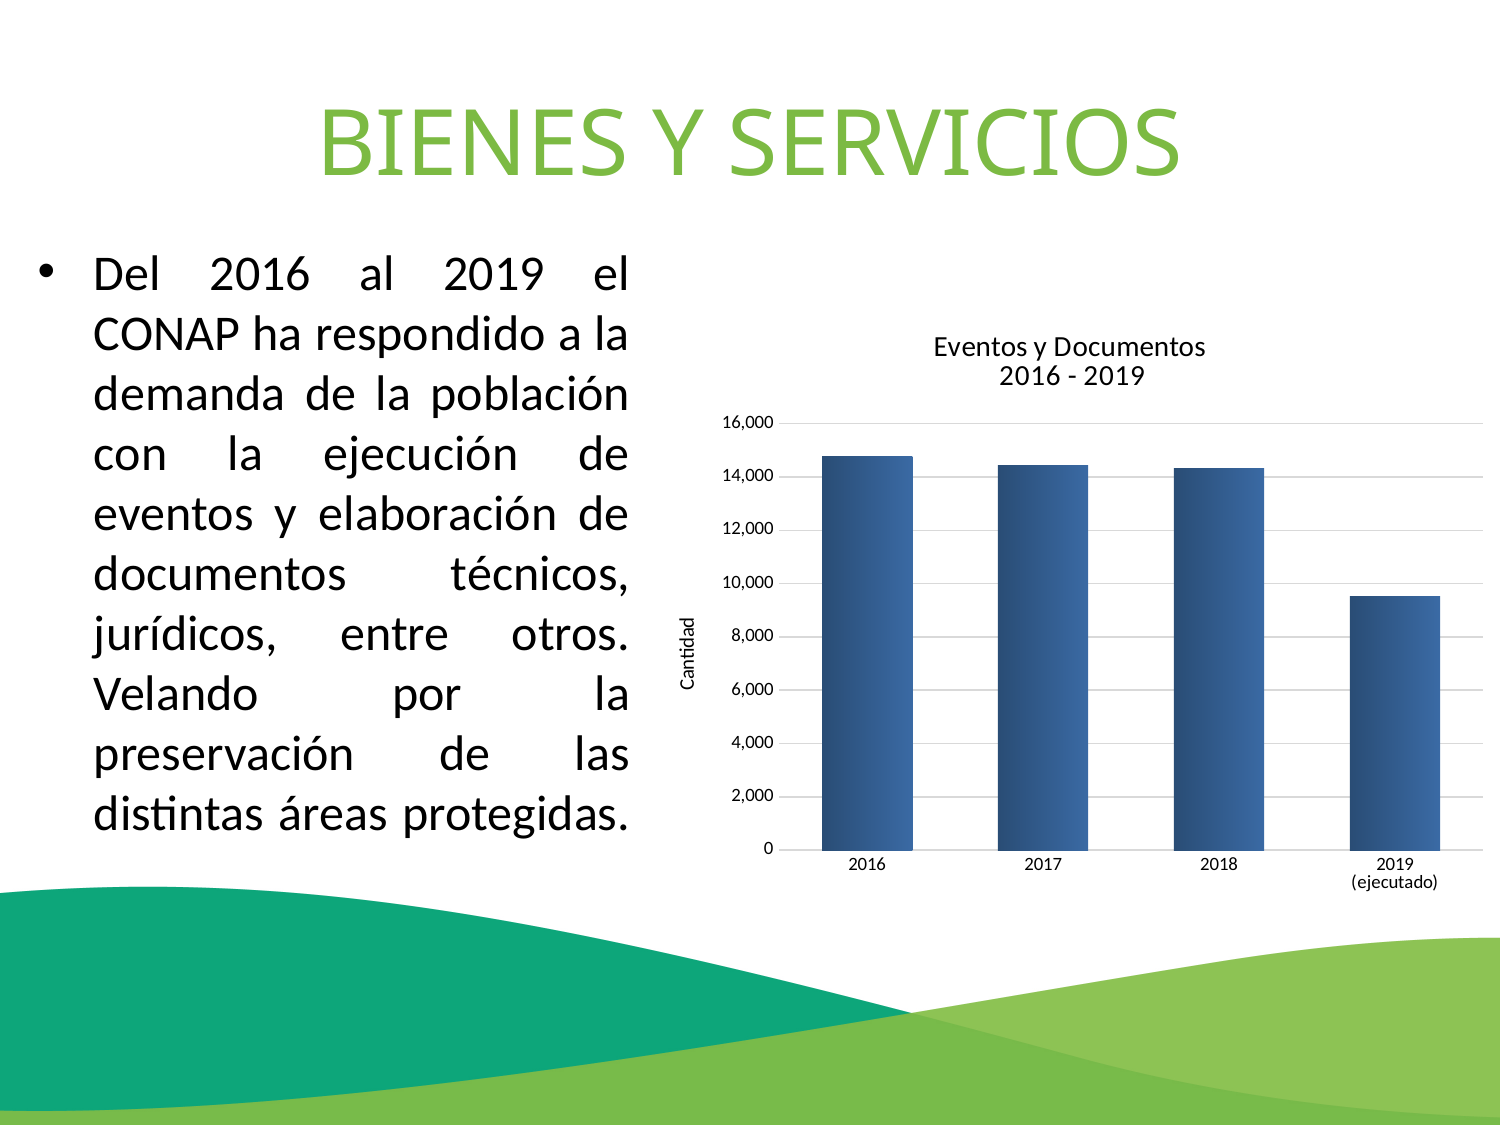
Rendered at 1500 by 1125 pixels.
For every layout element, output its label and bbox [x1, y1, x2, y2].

chart [644, 305, 1500, 906]
picture [0, 0, 1500, 1125]
